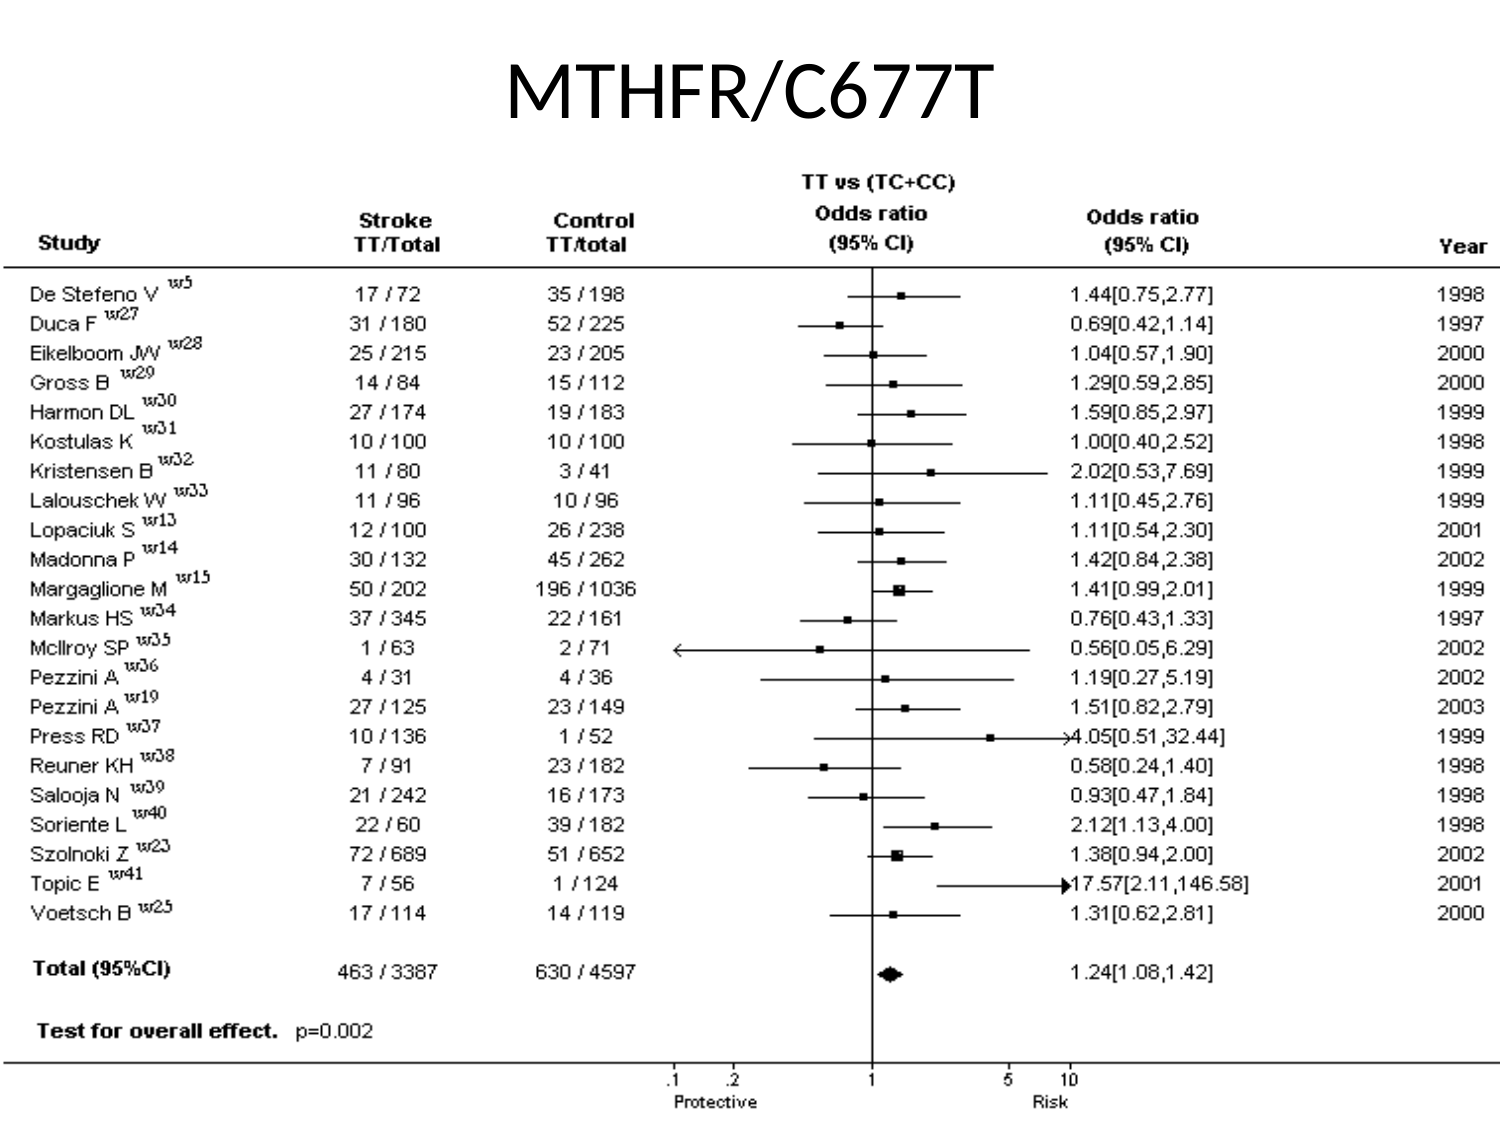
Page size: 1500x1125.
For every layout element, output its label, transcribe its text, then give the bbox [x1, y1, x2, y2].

title MTHFR/C677T [75, 45, 1425, 148]
picture [0, 149, 1500, 1125]
